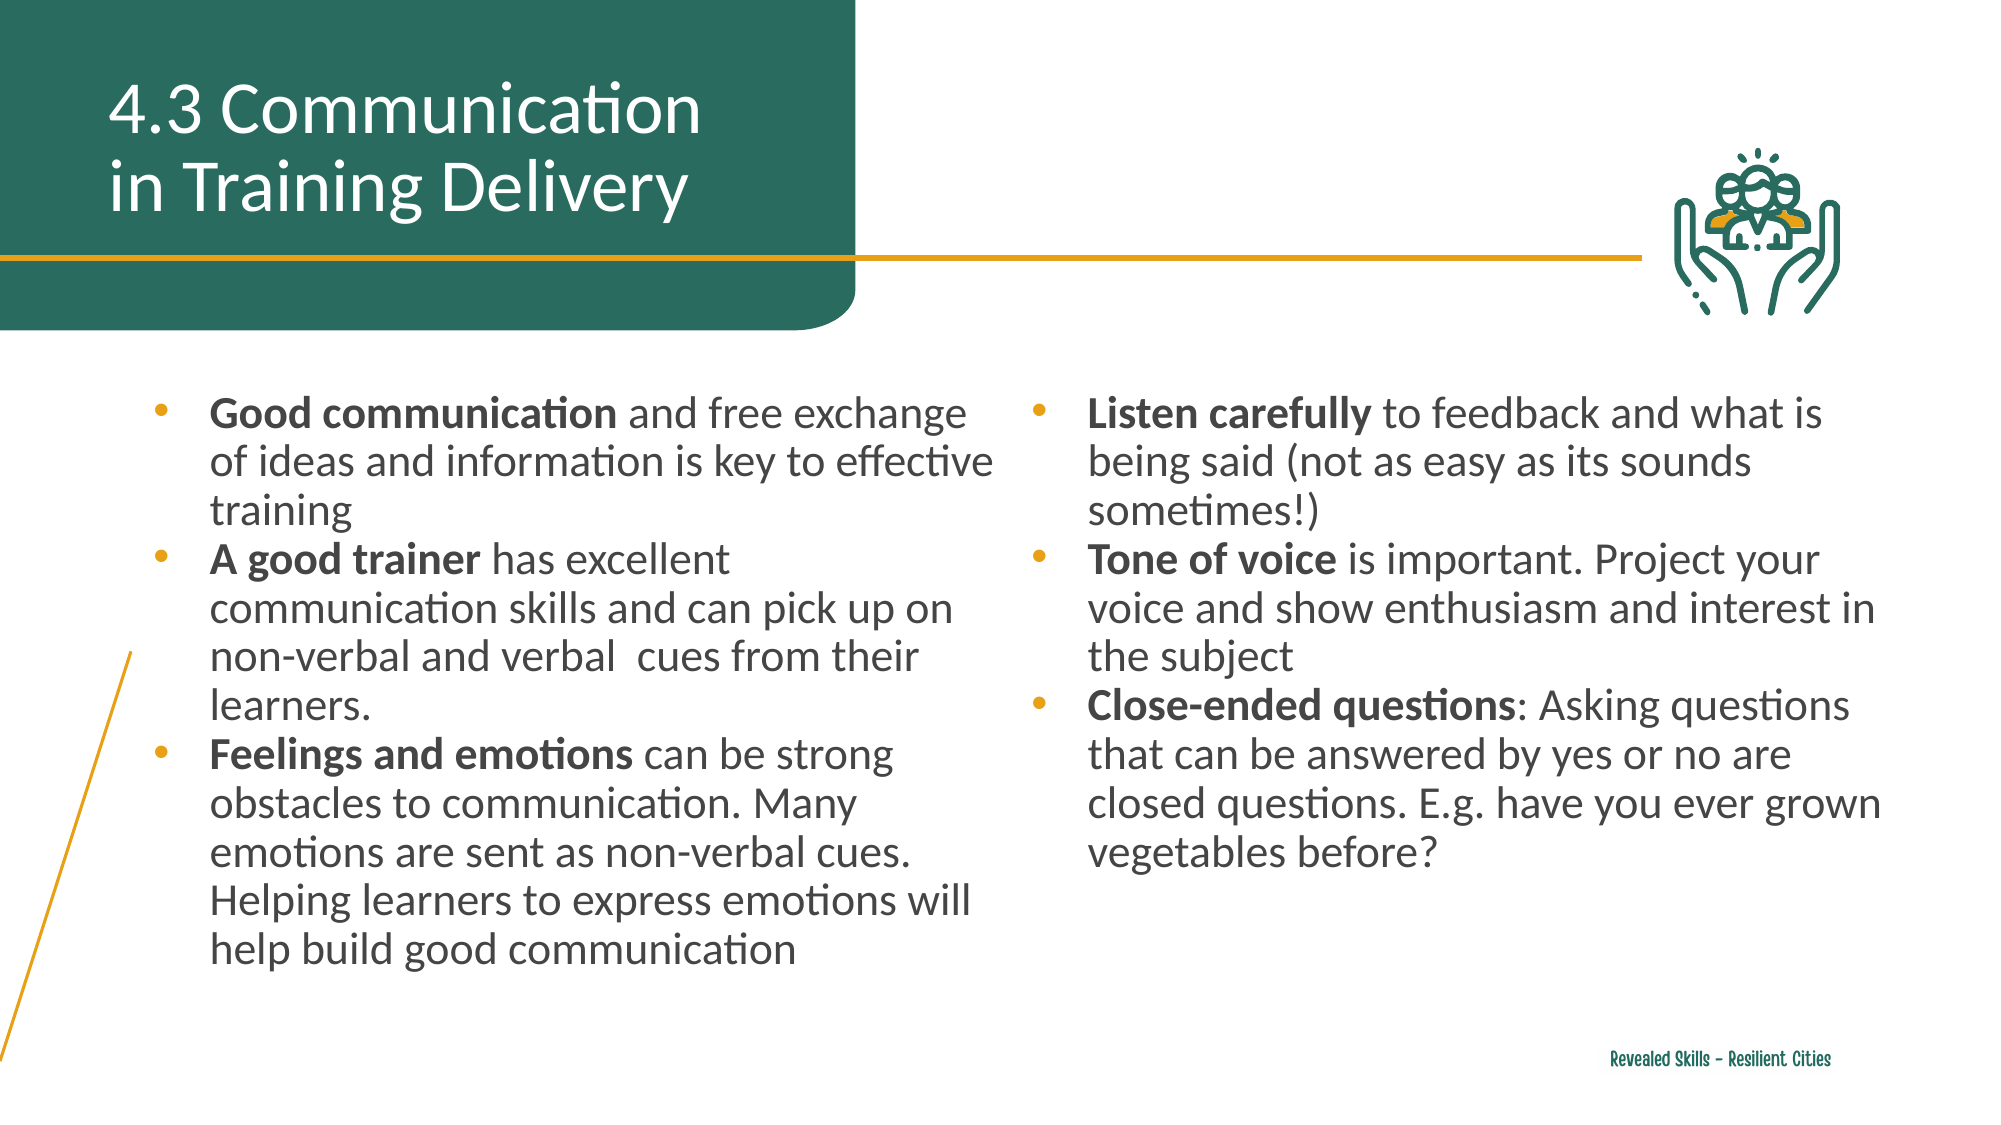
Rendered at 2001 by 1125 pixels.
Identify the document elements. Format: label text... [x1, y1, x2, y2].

list 4.3 Communication in Training Delivery [94, 63, 790, 196]
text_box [1674, 147, 1841, 316]
text_box [0, 261, 857, 332]
text_box [0, 0, 857, 255]
list Good communication and free exchange of ideas and information is key to effective training A good trainer has excellent communication skills and can pick up on non-verbal and verbal cues from their learners. Feelings and emotions can be strong obstacles to communication. Many emotions are sent as non-verbal cues. Helping learners to express emotions will help build good communication Listen carefully to feedback and what is being said (not as easy as its sounds sometimes!) Tone of voice is important. Project your voice and show enthusiasm and interest in the subject Close-ended questions: Asking questions that can be answered by yes or no are closed questions. E.g. have you ever grown vegetables before? [138, 381, 1901, 944]
picture [1597, 1048, 1833, 1074]
